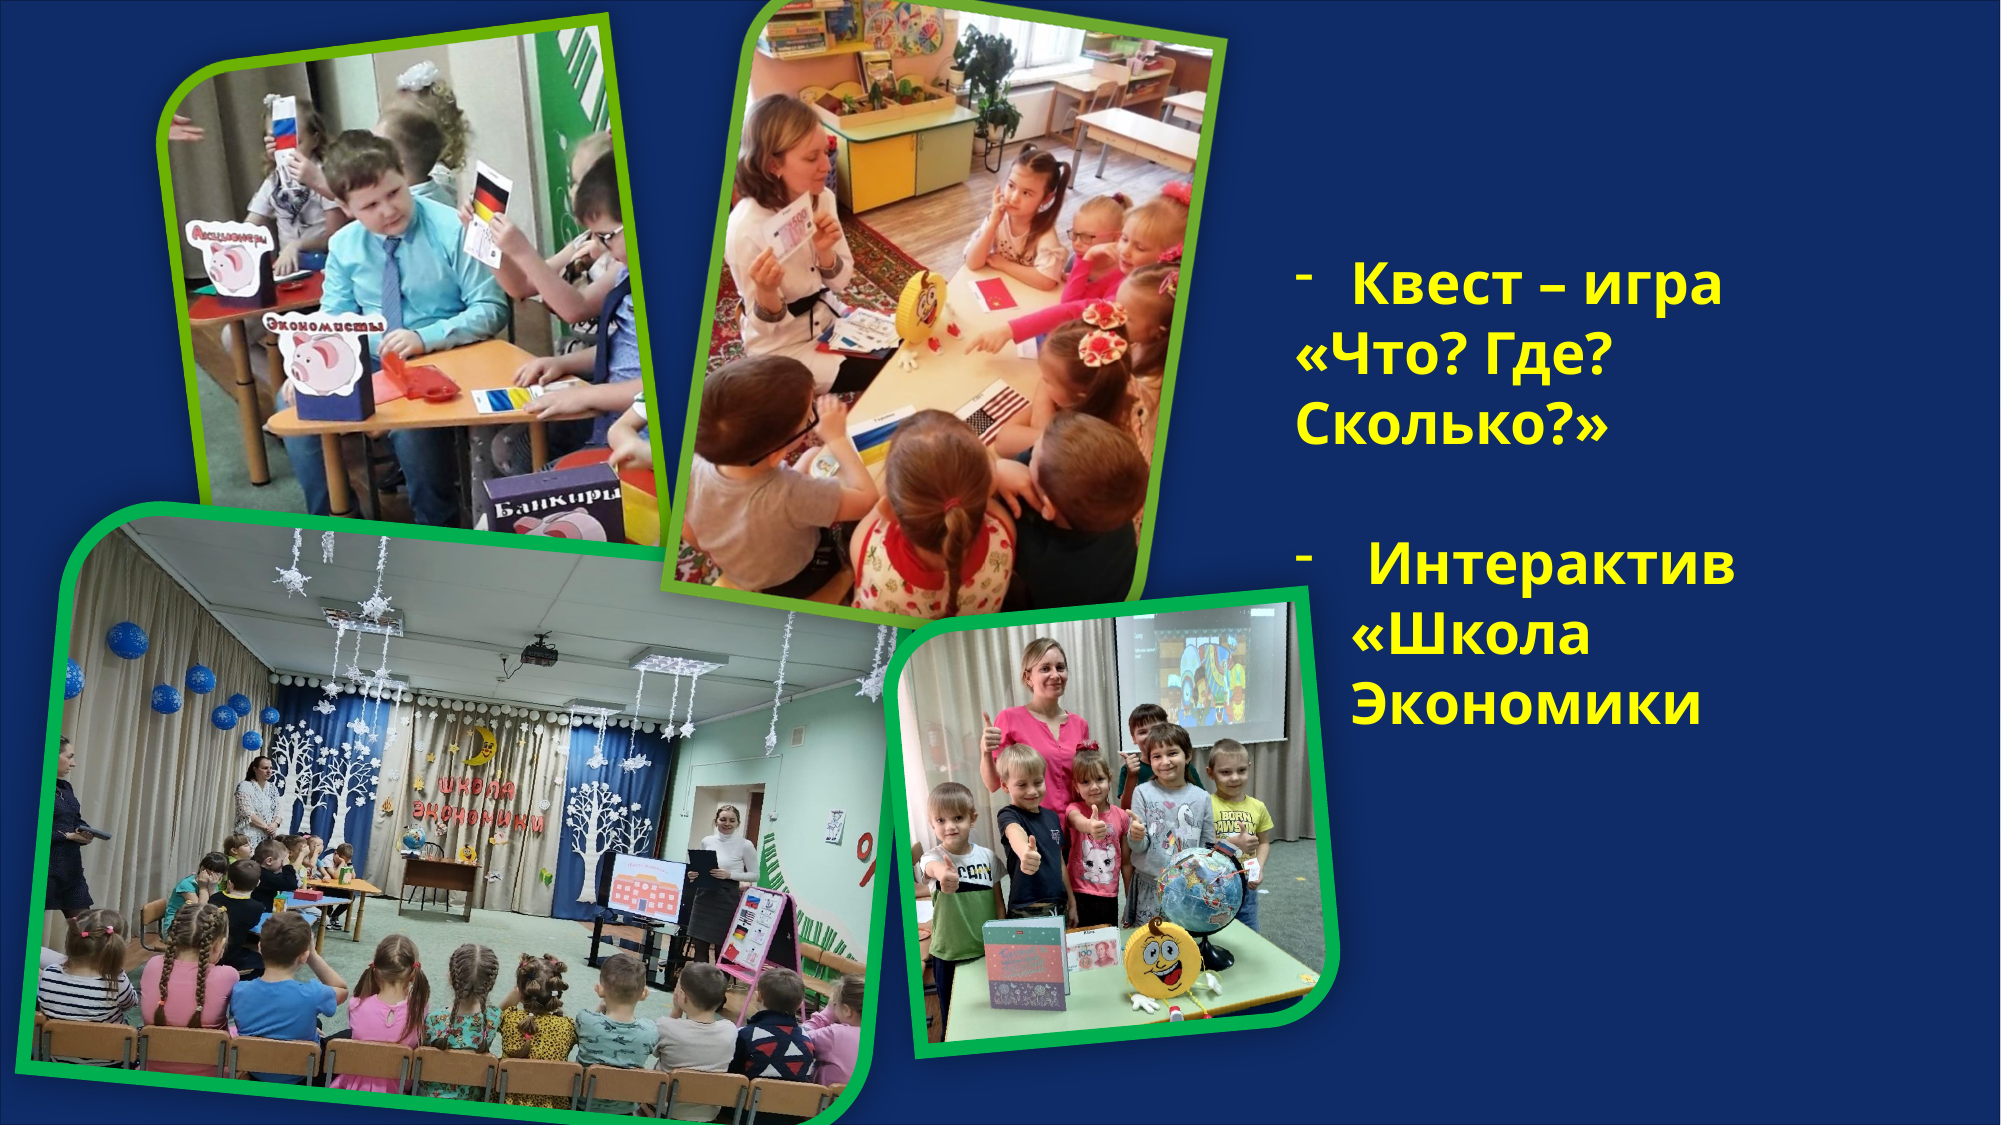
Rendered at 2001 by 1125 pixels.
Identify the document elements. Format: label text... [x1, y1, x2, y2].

text_box Квест – игра «Что? Где? Сколько?» Интерактив «Школа Экономики [1289, 238, 1950, 744]
picture [31, 0, 1419, 1125]
